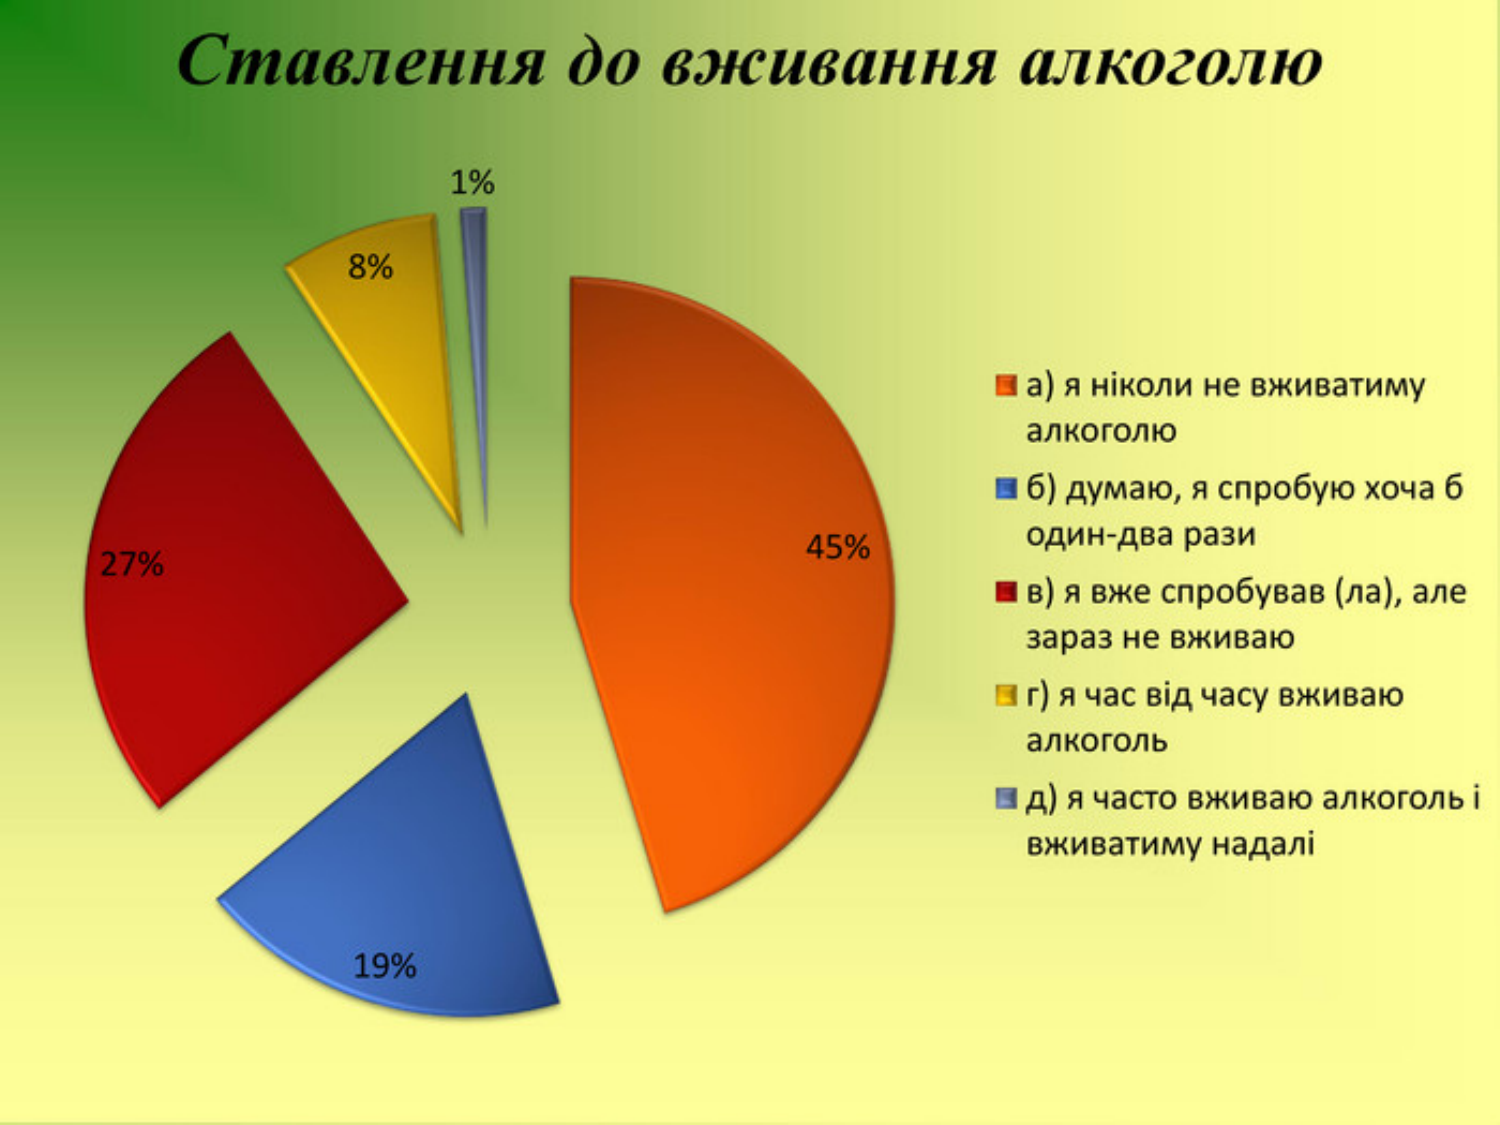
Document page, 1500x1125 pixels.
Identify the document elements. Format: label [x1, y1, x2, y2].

list [0, 0, 1500, 1125]
